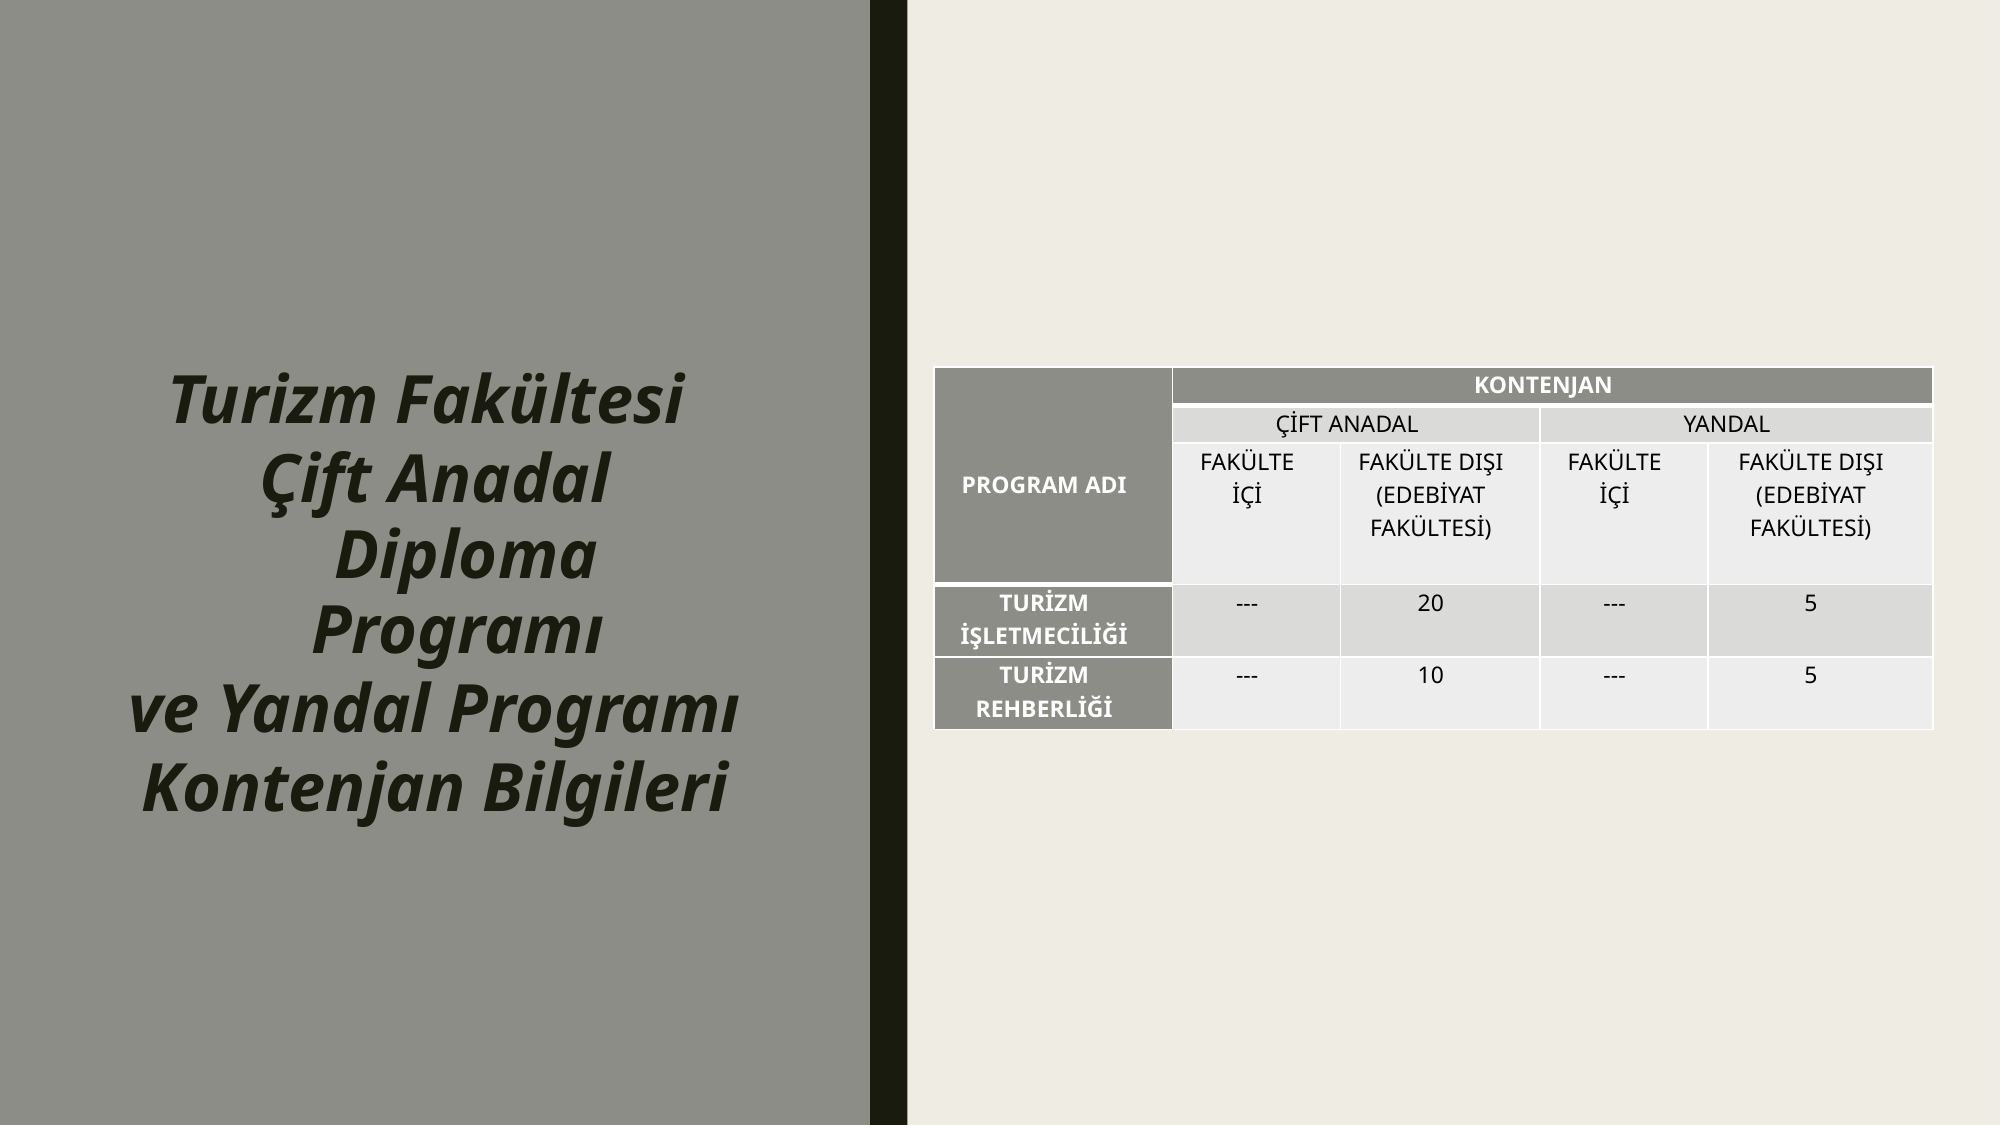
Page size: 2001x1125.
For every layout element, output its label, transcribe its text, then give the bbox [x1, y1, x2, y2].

text_box [0, 0, 867, 1125]
table_header PROGRAM ADI [935, 368, 1172, 582]
table_cell TURİZM İŞLETMECİLİĞİ [935, 587, 1172, 656]
table_cell 10 [1341, 658, 1539, 729]
text_box Turizm Fakültesi Çift Anadal Diploma Programı ve Yandal Programı Kontenjan Bilgileri [106, 356, 764, 769]
table_cell --- [1173, 658, 1340, 729]
table_cell ÇİFT ANADAL [1173, 408, 1539, 442]
table_cell FAKÜLTE DIŞI (EDEBİYAT FAKÜLTESİ) [1341, 444, 1539, 584]
table_cell --- [1173, 585, 1340, 656]
table_cell --- [1541, 658, 1707, 729]
table_cell FAKÜLTE İÇİ [1173, 444, 1340, 584]
table_cell FAKÜLTE DIŞI (EDEBİYAT FAKÜLTESİ) [1709, 444, 1932, 584]
text_box [867, 0, 910, 1125]
table_cell 5 [1709, 658, 1932, 729]
table_cell 20 [1341, 585, 1539, 656]
table_cell --- [1541, 585, 1707, 656]
table_cell FAKÜLTE İÇİ [1541, 444, 1707, 584]
table_cell YANDAL [1541, 408, 1932, 442]
table_cell 5 [1709, 585, 1932, 656]
table_cell TURİZM REHBERLİĞİ [935, 658, 1172, 729]
table_header KONTENJAN [1173, 368, 1932, 403]
